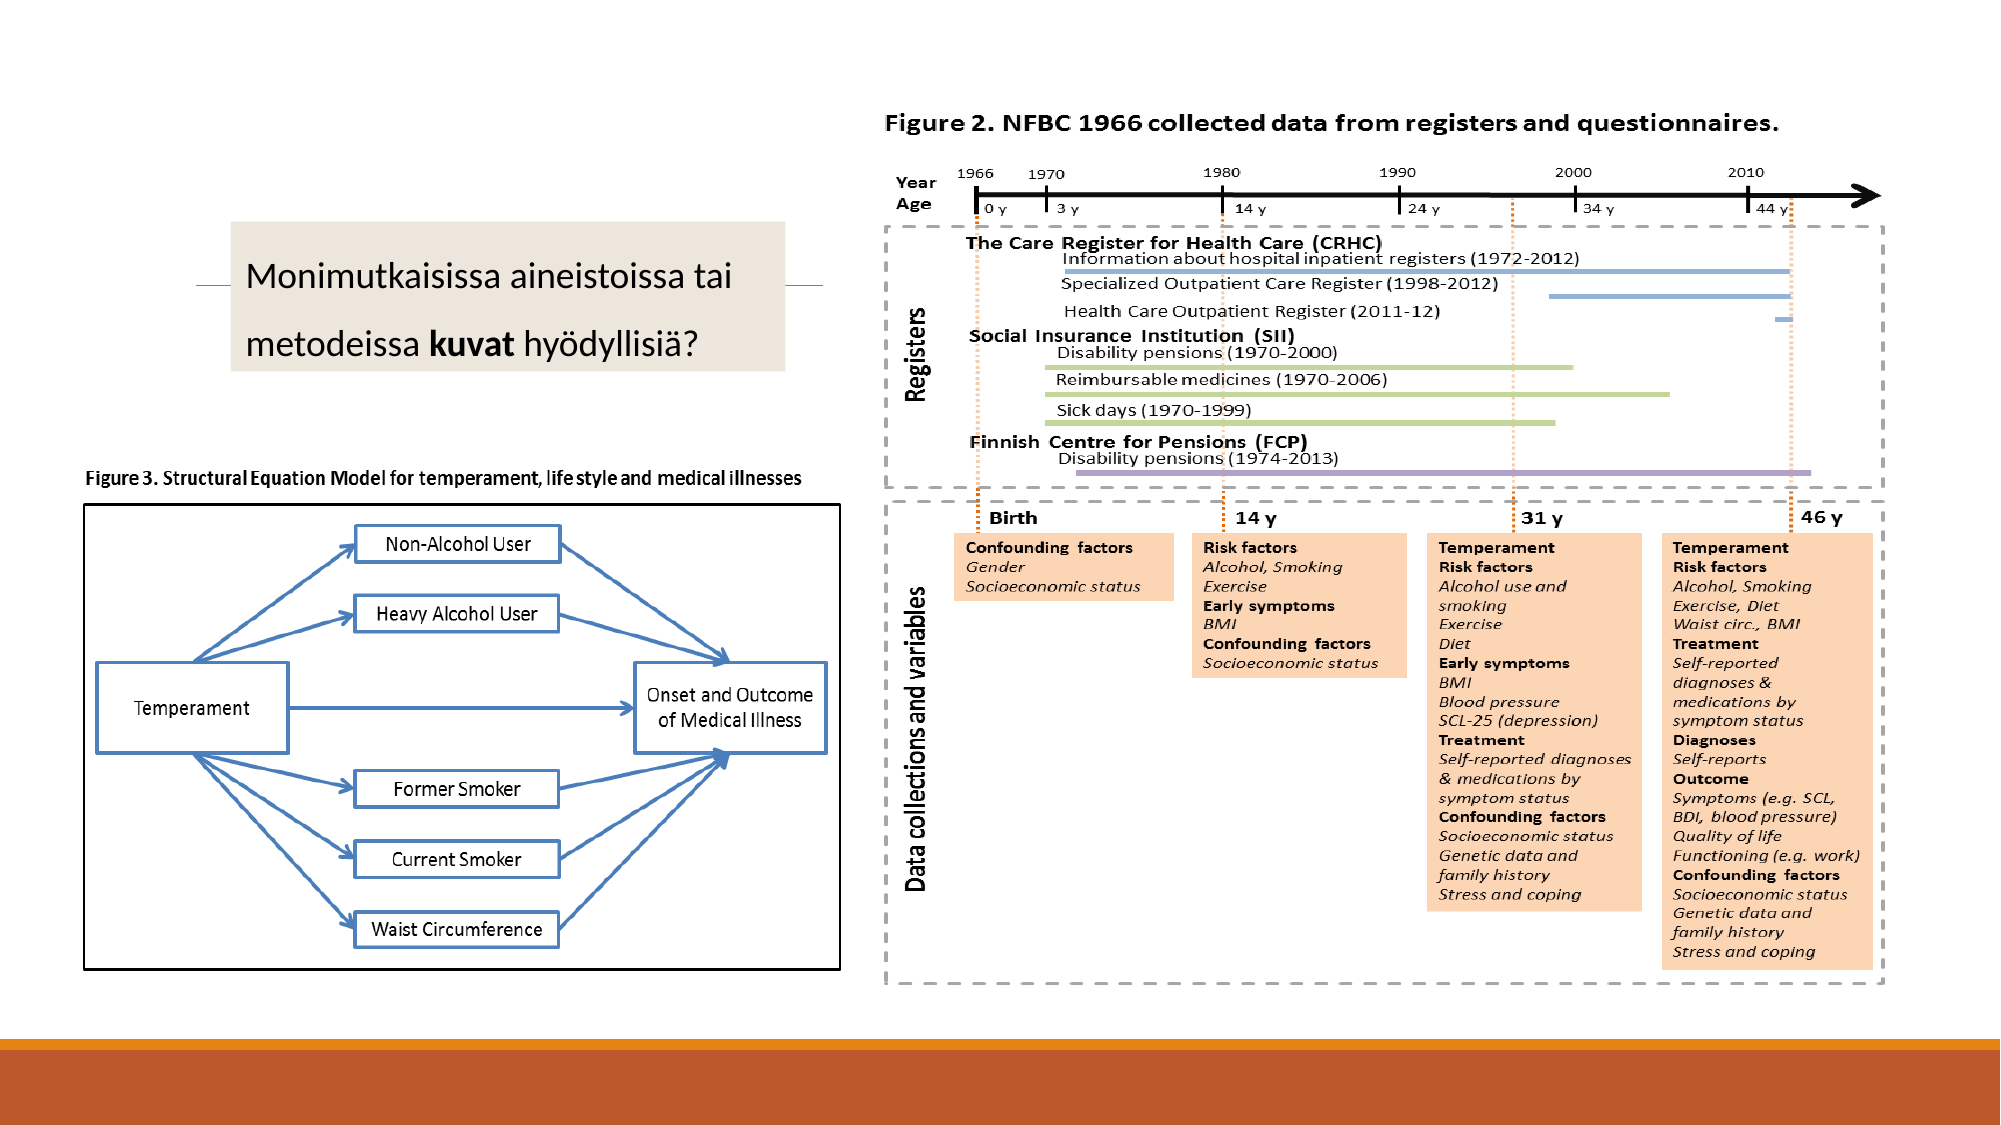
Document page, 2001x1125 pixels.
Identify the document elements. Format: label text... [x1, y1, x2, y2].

picture [66, 98, 1941, 987]
text_box Monimutkaisissa aineistoissa tai metodeissa kuvat hyödyllisiä? [230, 221, 786, 372]
